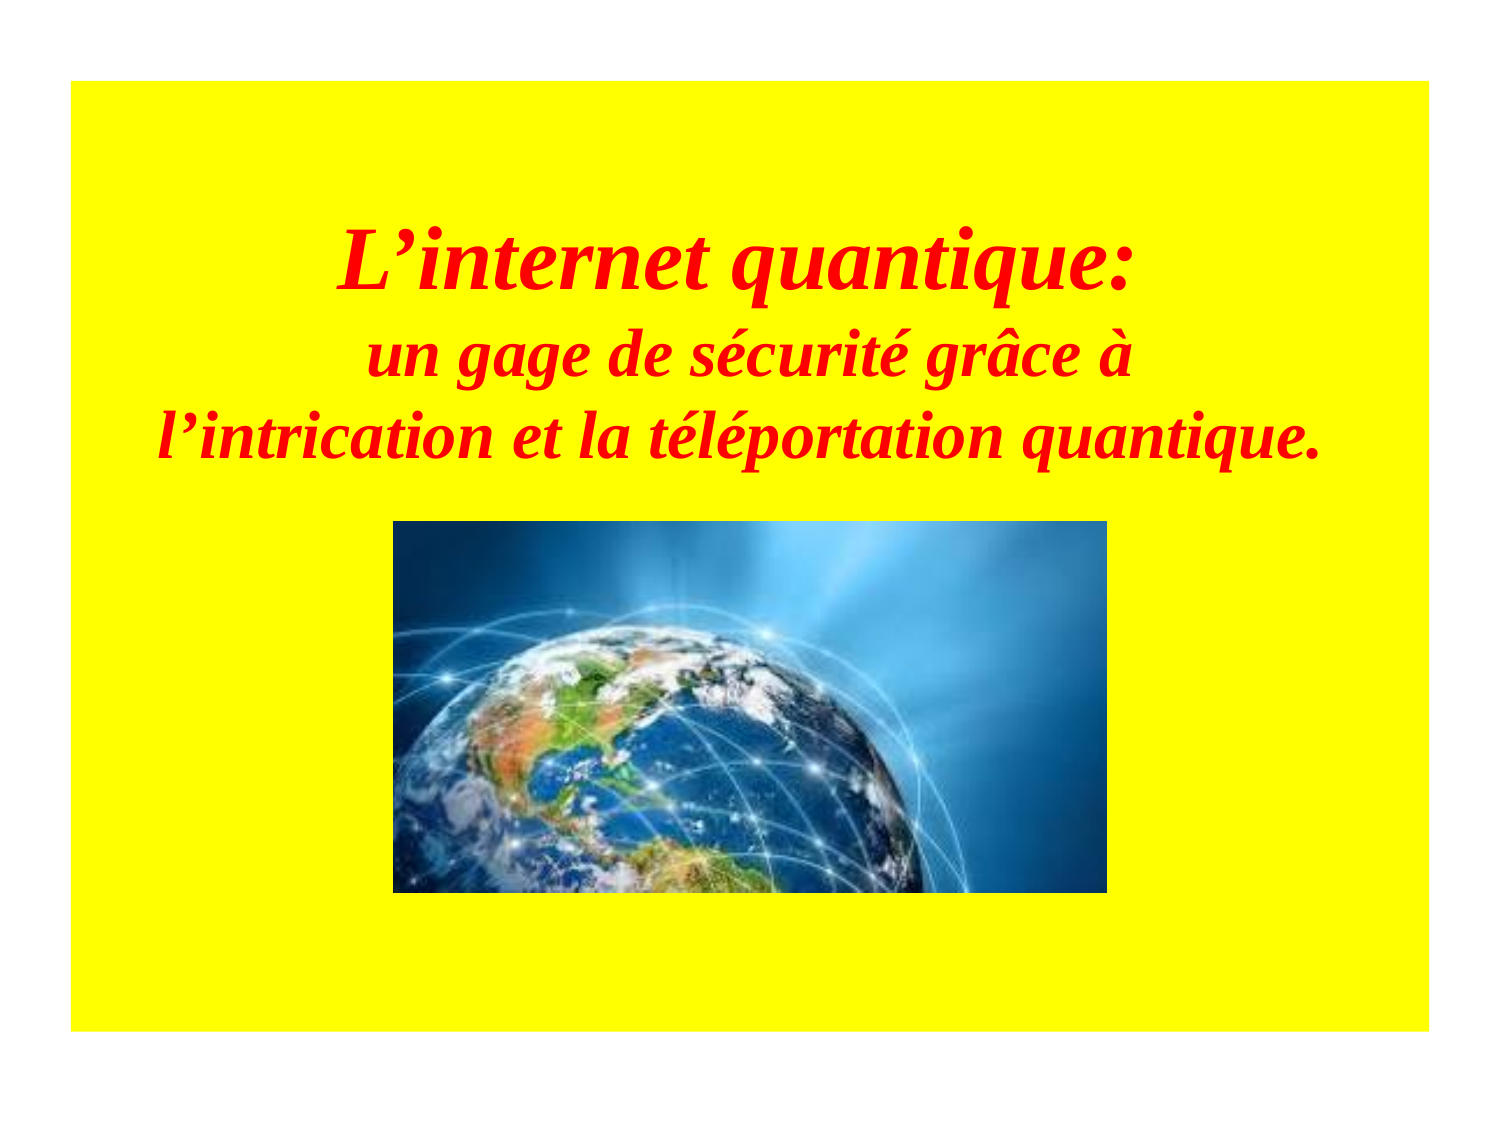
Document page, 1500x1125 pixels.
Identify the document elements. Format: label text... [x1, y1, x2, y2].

picture [393, 521, 1107, 894]
title L’internet quantique: un gage de sécurité grâce à l’intrication et la téléportation quantique. [70, 80, 1430, 1032]
